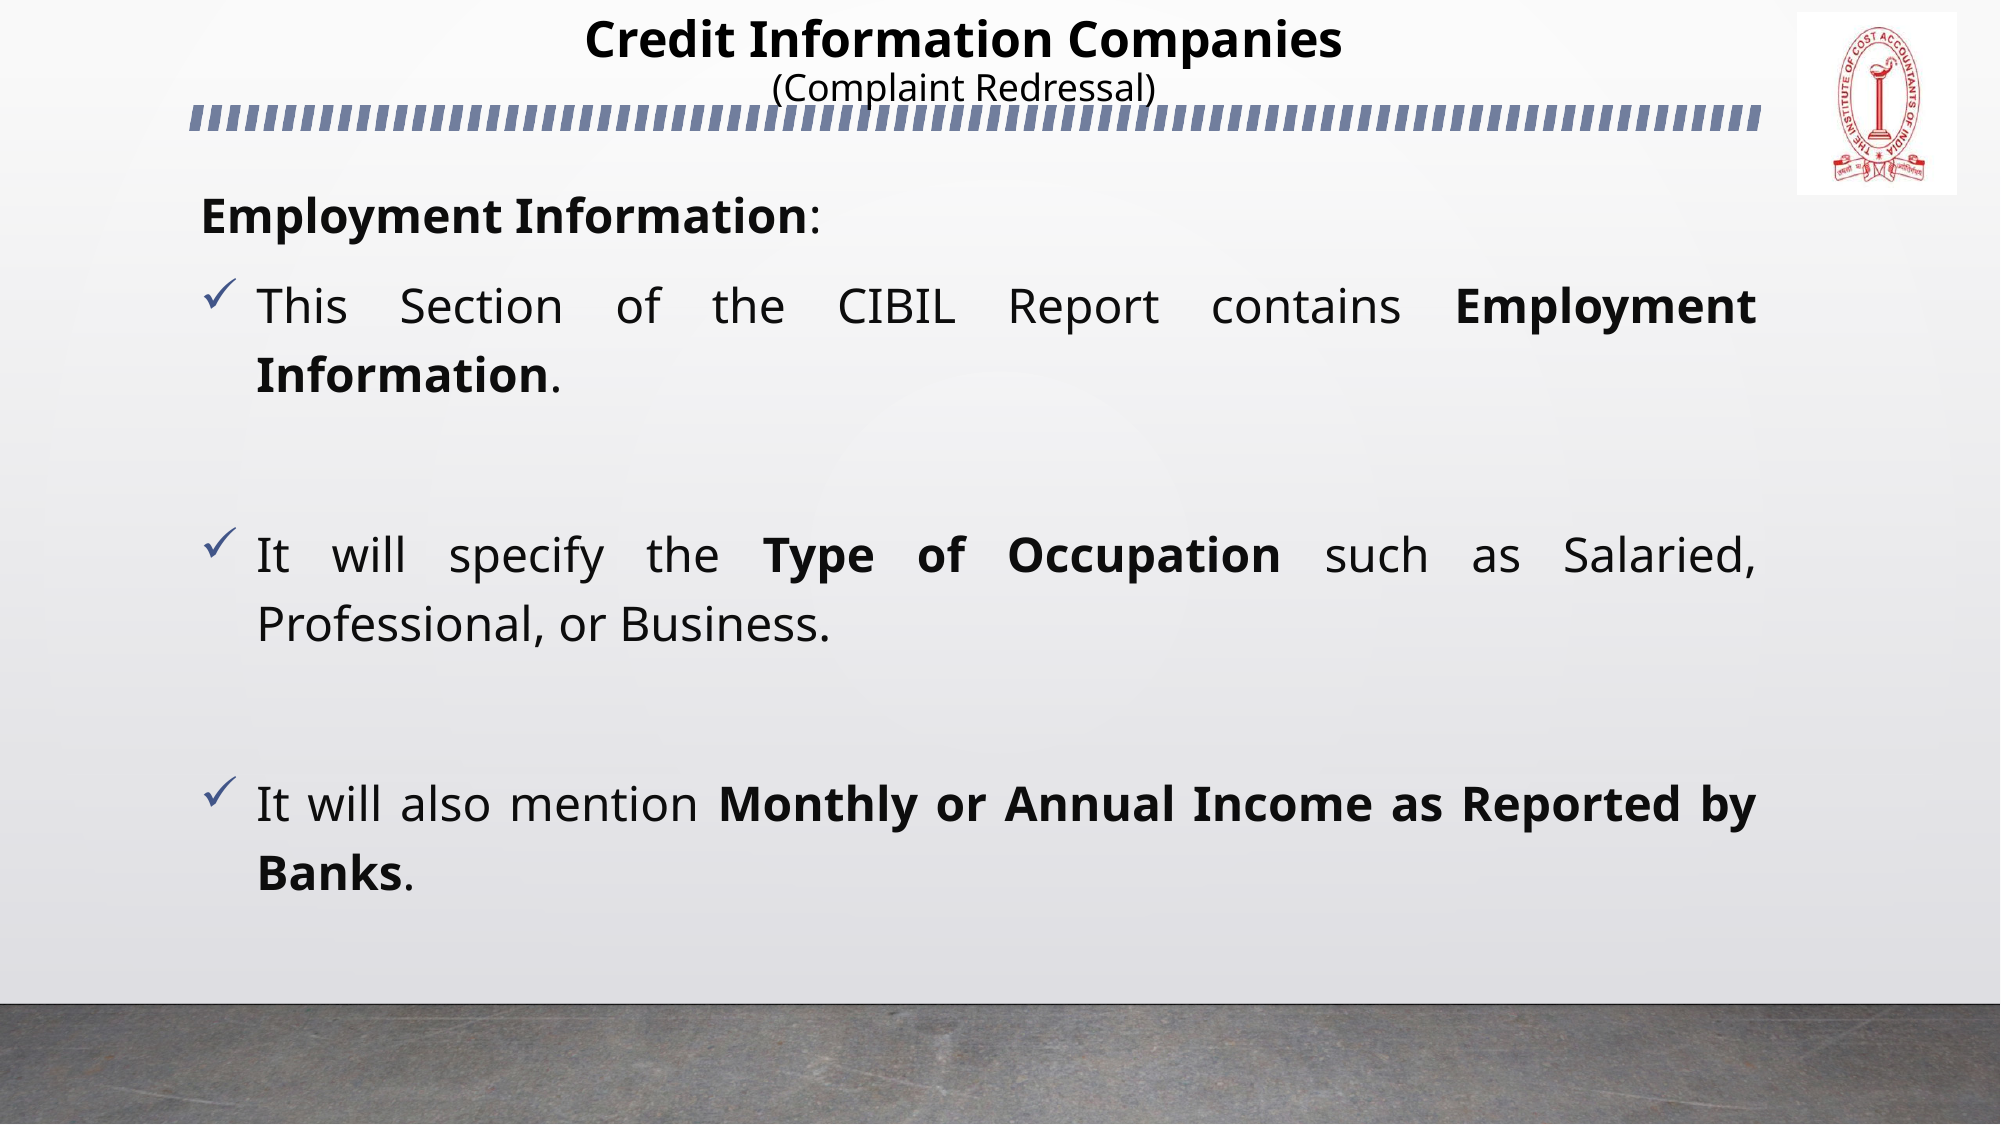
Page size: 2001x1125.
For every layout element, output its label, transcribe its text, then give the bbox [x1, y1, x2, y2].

picture [0, 1004, 2000, 1124]
subtitle Employment Information: This Section of the CIBIL Report contains Employment Information. It will specify the Type of Occupation such as Salaried, Professional, or Business. It will also mention Monthly or Annual Income as Reported by Banks. [185, 158, 1773, 960]
title Credit Information Companies (Complaint Redressal) [176, 4, 1753, 110]
picture [1797, 12, 1957, 195]
